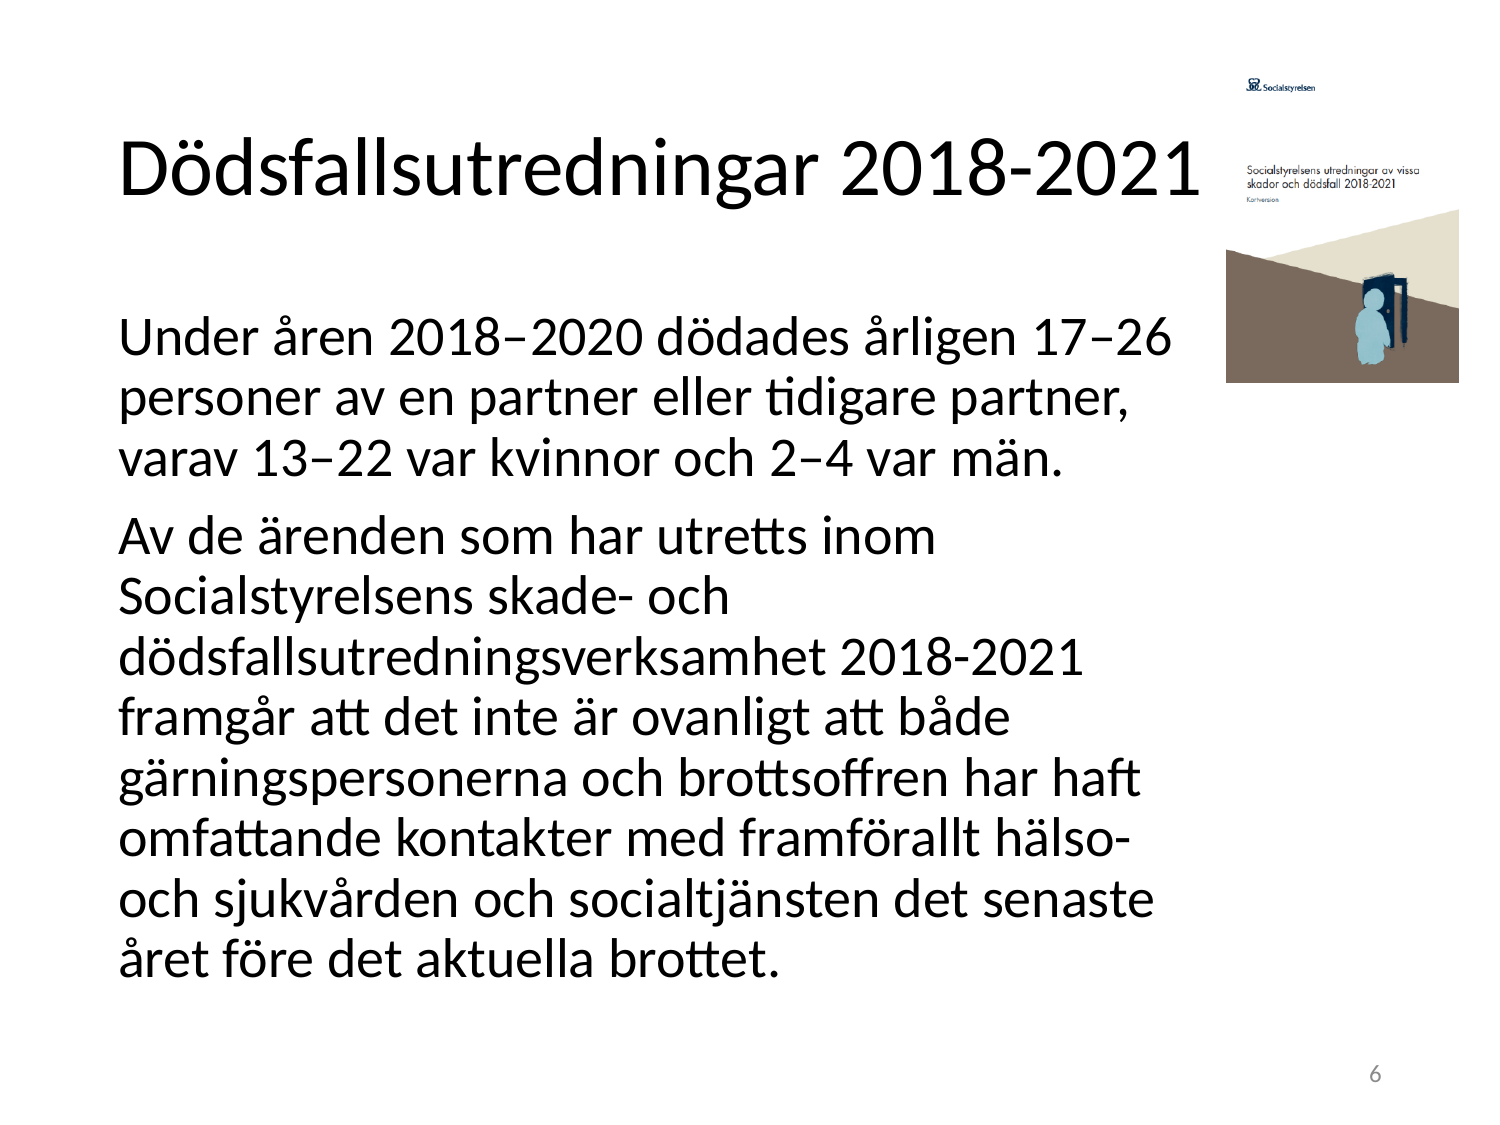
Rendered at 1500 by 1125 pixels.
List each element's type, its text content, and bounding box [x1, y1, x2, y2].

title Dödsfallsutredningar 2018-2021 [103, 59, 1226, 278]
list Under åren 2018–2020 dödades årligen 17–26 personer av en partner eller tidigare partner, varav 13–22 var kvinnor och 2–4 var män. Av de ärenden som har utretts inom Socialstyrelsens skade- och dödsfallsutredningsverksamhet 2018-2021 framgår att det inte är ovanligt att både gärningspersonerna och brottsoffren har haft omfattande kontakter med framförallt hälso- och sjukvården och socialtjänsten det senaste året före det aktuella brottet. [103, 299, 1200, 1014]
slide_number 6 [1059, 1042, 1397, 1103]
picture [1226, 56, 1459, 383]
